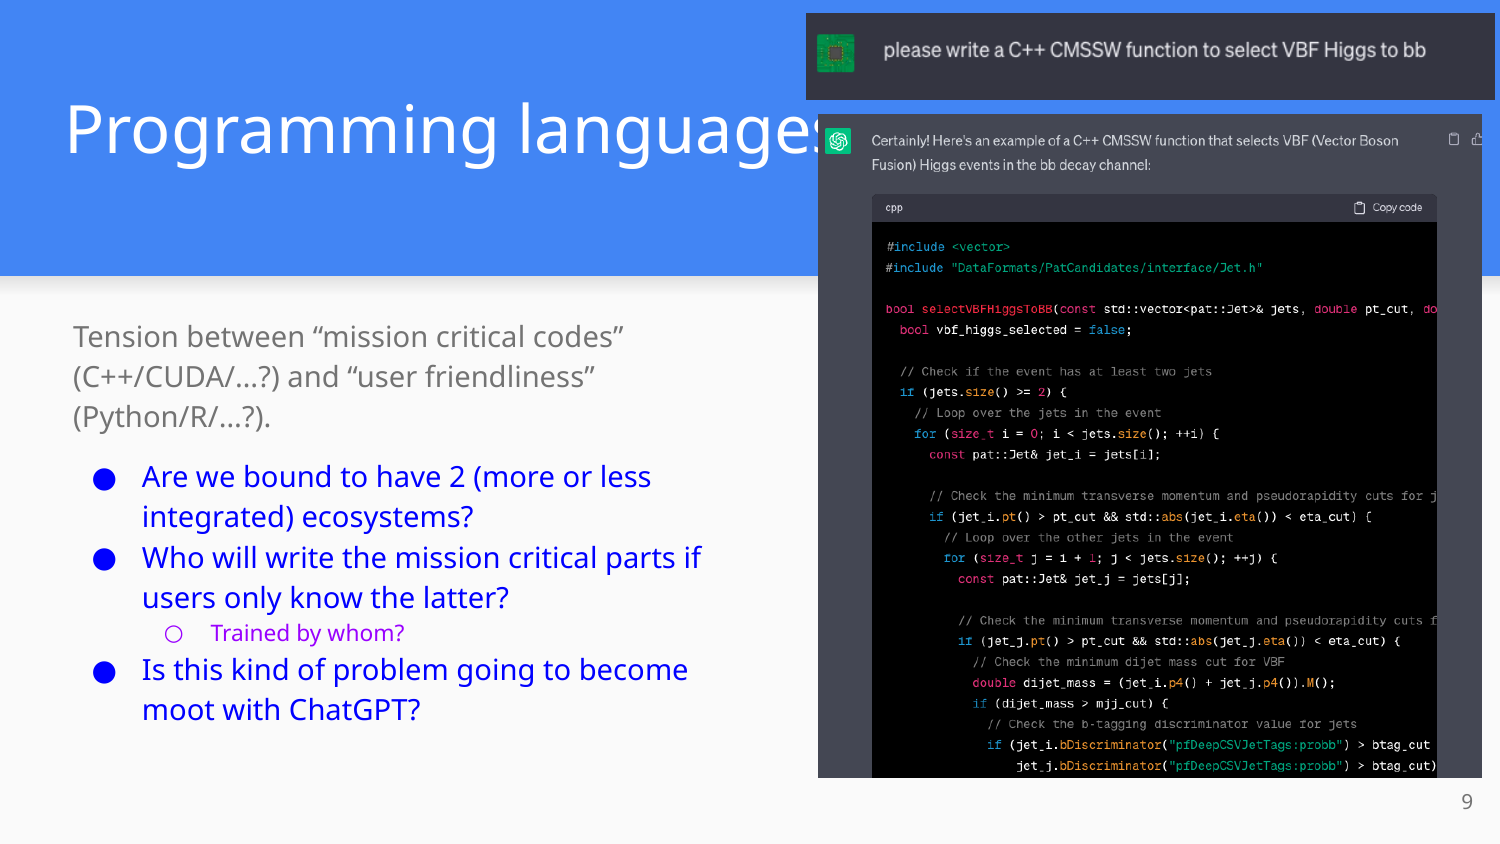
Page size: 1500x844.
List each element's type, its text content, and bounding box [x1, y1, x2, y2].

picture [805, 13, 1495, 100]
title Programming languages [49, 55, 1399, 182]
slide_number 9 [1398, 770, 1489, 835]
list Tension between “mission critical codes” (C++/CUDA/…?) and “user friendliness” (Python/R/…?). Are we bound to have 2 (more or less integrated) ecosystems? Who will write the mission critical parts if users only know the latter? Trained by whom? Is this kind of problem going to become moot with ChatGPT? [58, 297, 738, 743]
picture [818, 114, 1483, 778]
